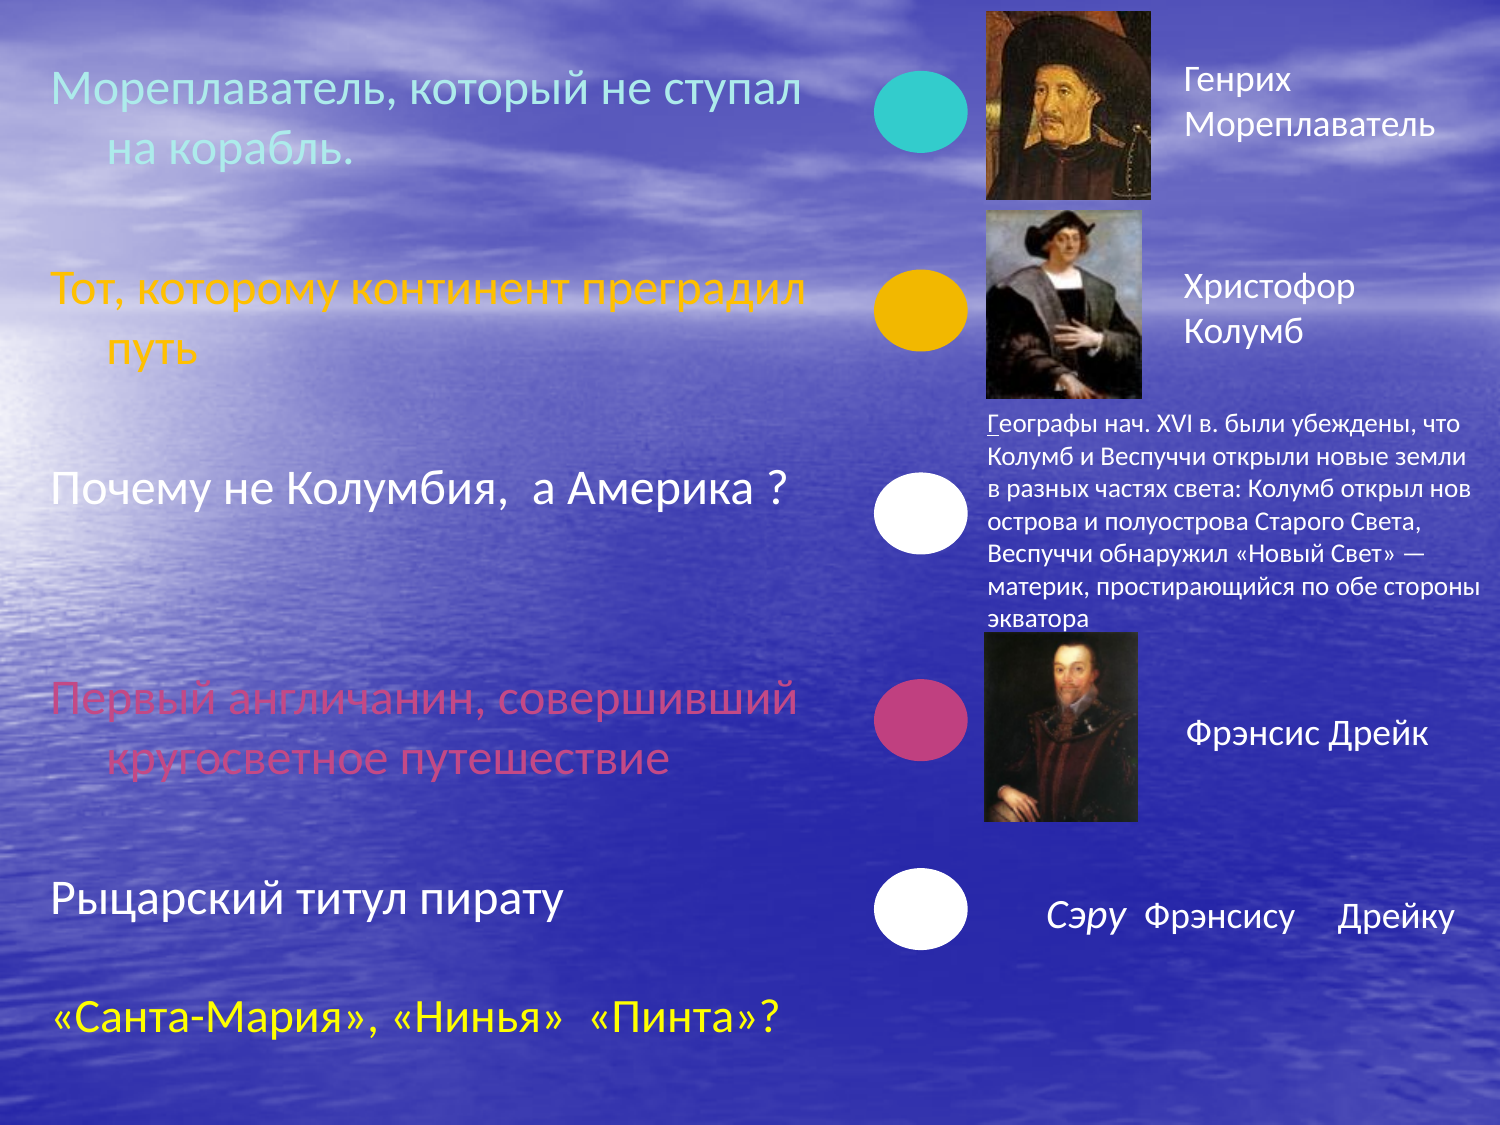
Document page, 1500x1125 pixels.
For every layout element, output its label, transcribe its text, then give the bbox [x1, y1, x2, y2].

text_box [871, 267, 970, 354]
text_box Географы нач. XVI в. были убеждены, что Колумб и Веспуччи открыли новые земли в разных частях света: Колумб открыл нов острова и полуострова Старого Света, Веспуччи обнаружил «Новый Свет» — материк, простирающийся по обе стороны экватора [972, 398, 1500, 641]
picture [985, 210, 1143, 399]
picture [984, 632, 1139, 823]
text_box Сэру Фрэнсису Дрейку [1031, 879, 1500, 945]
text_box Генрих Мореплаватель [1169, 46, 1486, 152]
text_box [871, 866, 970, 953]
text_box Христофор Колумб [1169, 253, 1416, 359]
picture [985, 11, 1151, 200]
text_box [871, 68, 970, 155]
text_box Фрэнсис Дрейк [1171, 655, 1444, 761]
text_box [871, 470, 970, 557]
list Мореплаватель, который не ступал на корабль. Тот, которому континент преградил путь Почему не Колумбия, а Америка ? Первый англичанин, совершивший кругосветное путешествие Рыцарский титул пирату «Санта-Мария», «Нинья» «Пинта»? [34, 46, 880, 988]
text_box [871, 677, 970, 764]
